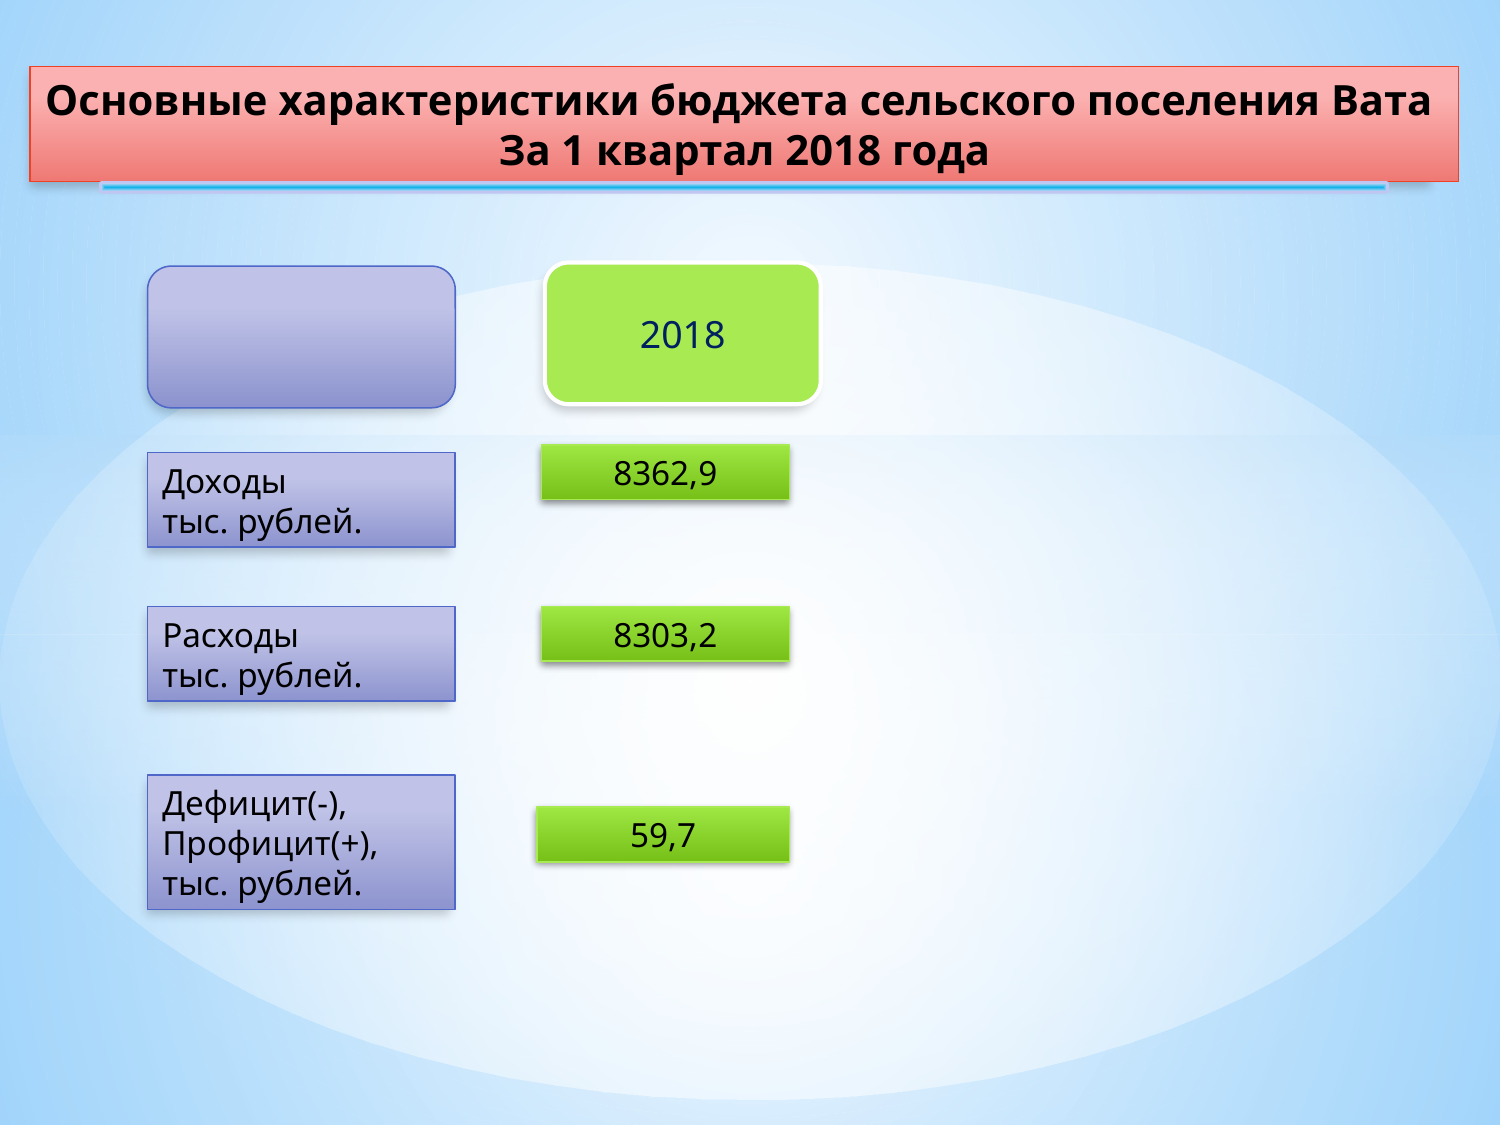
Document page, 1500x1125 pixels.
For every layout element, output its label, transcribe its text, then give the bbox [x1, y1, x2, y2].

text_box [98, 181, 1390, 194]
text_box Основные характеристики бюджета сельского поселения Вата За 1 квартал 2018 года [29, 66, 1459, 182]
text_box [146, 265, 457, 409]
text_box Доходы тыс. рублей. [147, 452, 456, 548]
text_box 8303,2 [541, 606, 790, 662]
text_box 2018 [542, 260, 823, 407]
text_box Дефицит(-), Профицит(+), тыс. рублей. [147, 774, 456, 910]
text_box 59,7 [536, 806, 790, 863]
text_box 8362,9 [541, 444, 790, 500]
text_box Расходы тыс. рублей. [147, 606, 456, 702]
